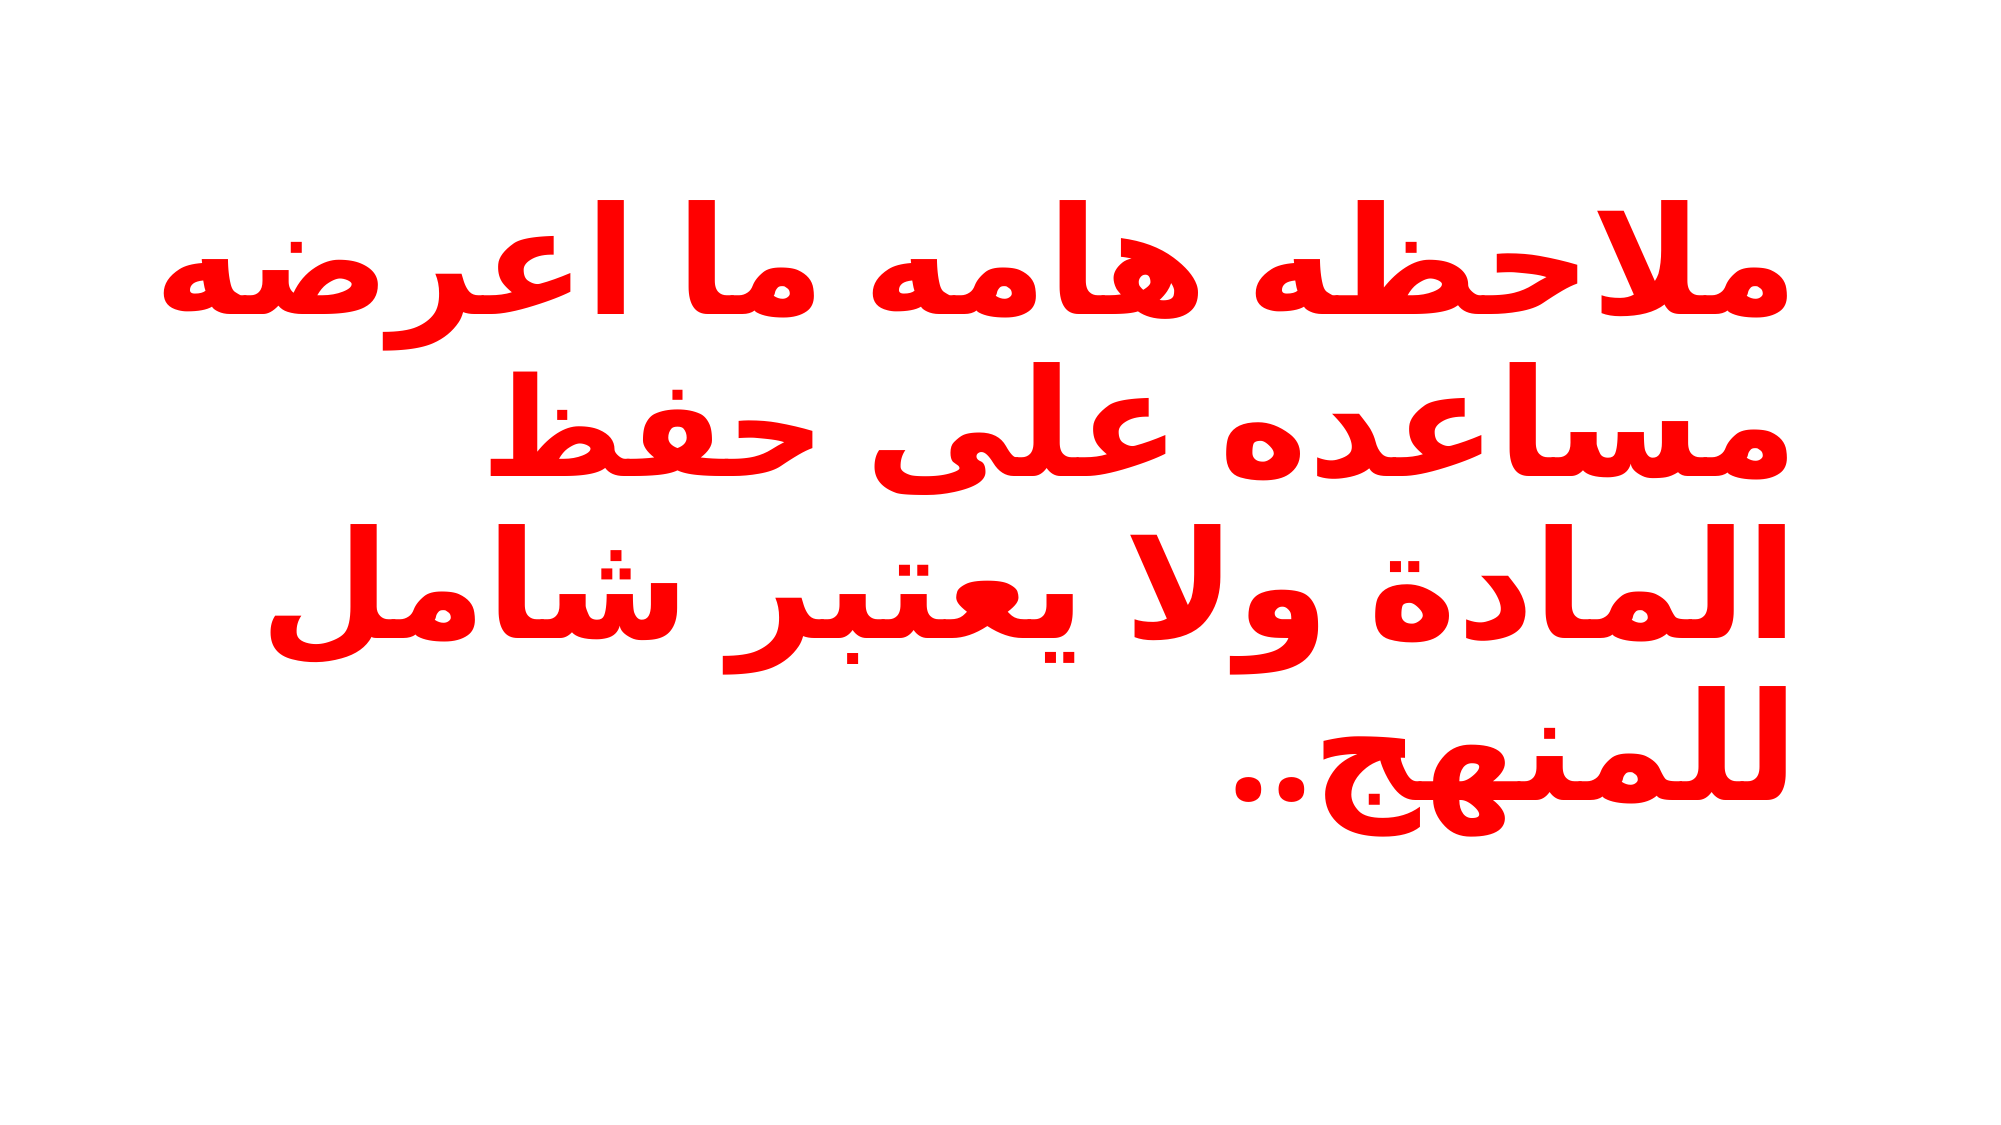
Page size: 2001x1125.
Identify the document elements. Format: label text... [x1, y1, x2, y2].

title ملاحظه هامه ما اعرضه مساعده على حفظ المادة ولا يعتبر شامل للمنهج.. [89, 399, 1815, 618]
